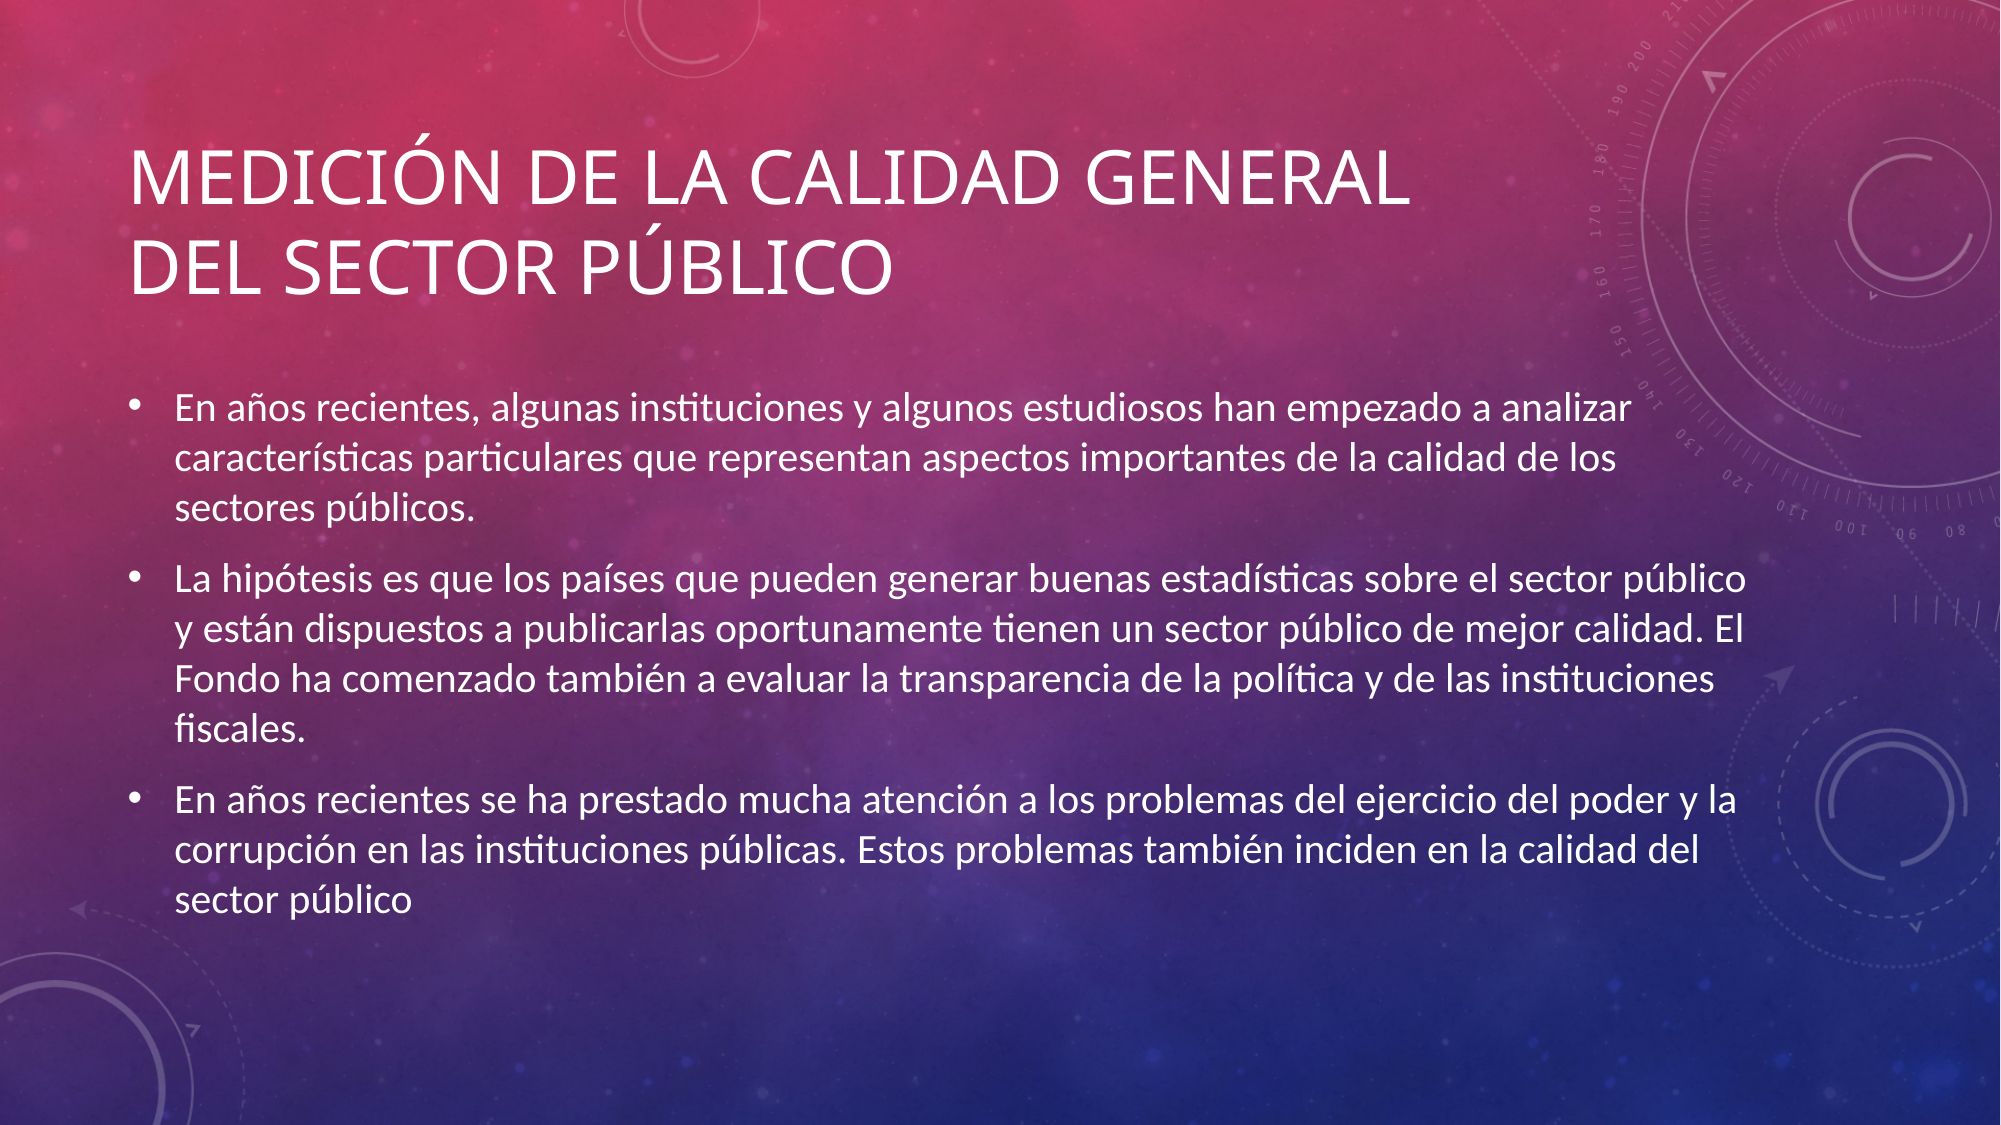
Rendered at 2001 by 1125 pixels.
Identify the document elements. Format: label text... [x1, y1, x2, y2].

title Medición de la calidad general del sector público [112, 99, 1775, 339]
list En años recientes, algunas instituciones y algunos estudiosos han empezado a analizar características particulares que representan aspectos importantes de la calidad de los sectores públicos. La hipótesis es que los países que pueden generar buenas estadísticas sobre el sector público y están dispuestos a publicarlas oportunamente tienen un sector público de mejor calidad. El Fondo ha comenzado también a evaluar la transparencia de la política y de las instituciones fiscales. En años recientes se ha prestado mucha atención a los problemas del ejercicio del poder y la corrupción en las instituciones públicas. Estos problemas también inciden en la calidad del sector público [112, 351, 1775, 950]
picture [0, 0, 2001, 1125]
